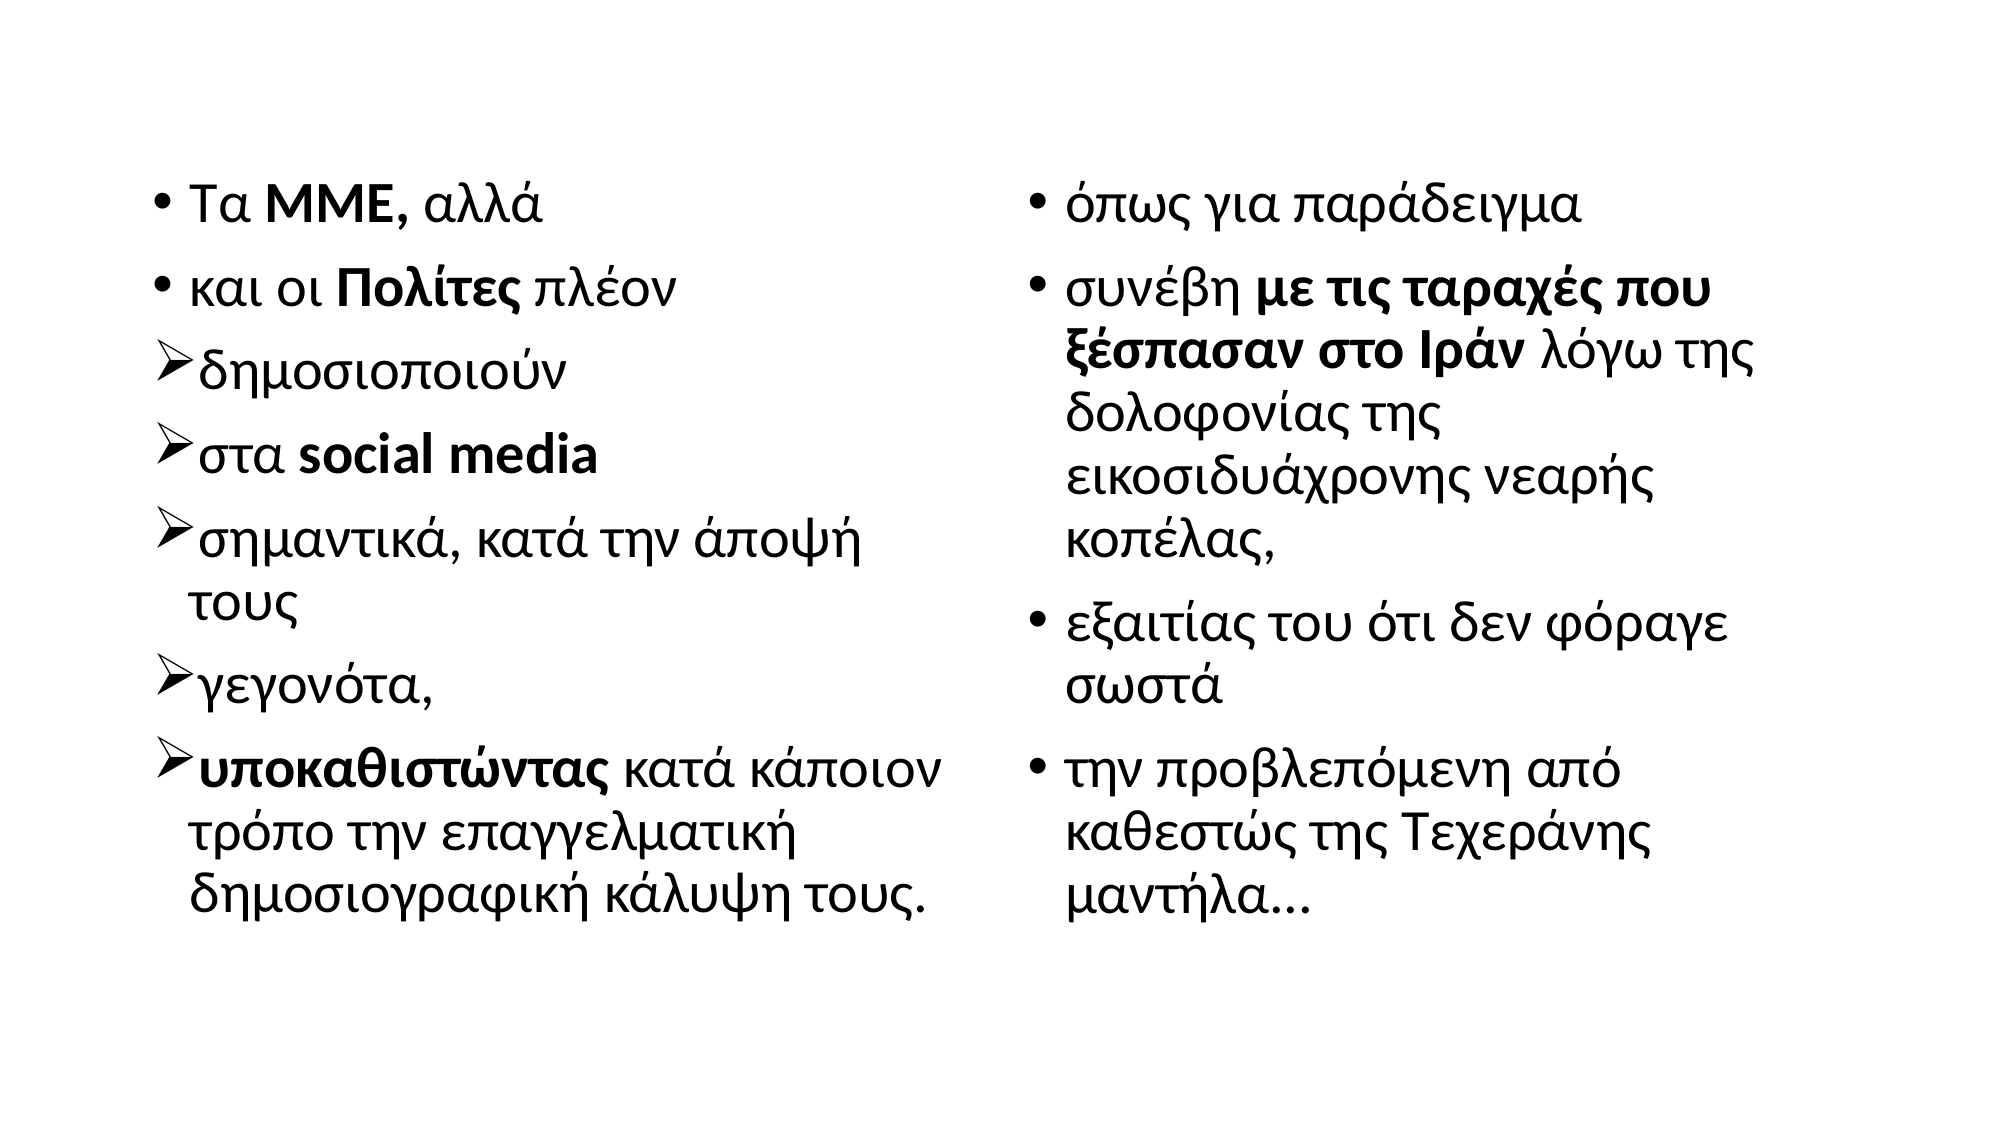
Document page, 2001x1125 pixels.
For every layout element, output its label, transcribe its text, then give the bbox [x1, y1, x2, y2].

list Τα ΜΜΕ, αλλά και οι Πολίτες πλέον δημοσιοποιούν στα social media σημαντικά, κατά την άποψή τους γεγονότα, υποκαθιστώντας κατά κάποιον τρόπο την επαγγελματική δημοσιογραφική κάλυψη τους. [137, 164, 988, 1014]
list όπως για παράδειγμα συνέβη με τις ταραχές που ξέσπασαν στο Ιράν λόγω της δολοφονίας της εικοσιδυάχρονης νεαρής κοπέλας, εξαιτίας του ότι δεν φόραγε σωστά την προβλεπόμενη από καθεστώς της Τεχεράνης μαντήλα... [1012, 164, 1863, 1014]
